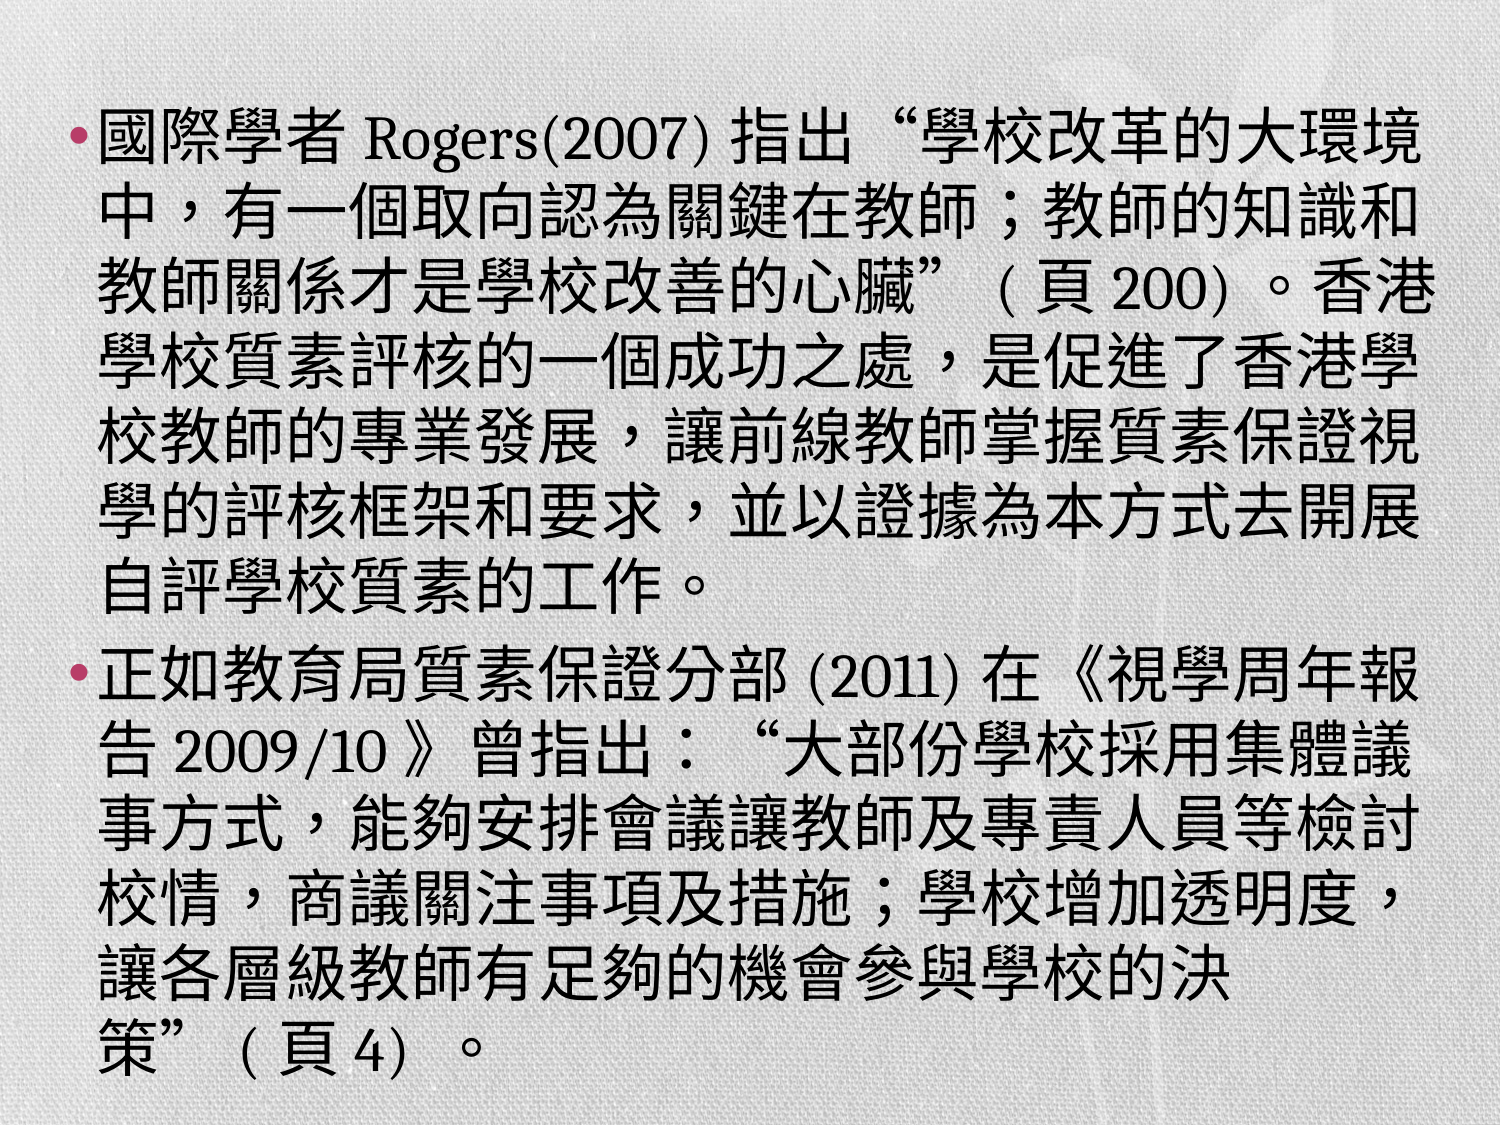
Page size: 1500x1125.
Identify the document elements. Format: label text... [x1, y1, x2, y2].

list 國際學者Rogers(2007)指出“學校改革的大環境中，有一個取向認為關鍵在教師；教師的知識和教師關係才是學校改善的心臟”(頁200)。香港學校質素評核的一個成功之處，是促進了香港學校教師的專業發展，讓前線教師掌握質素保證視學的評核框架和要求，並以證據為本方式去開展自評學校質素的工作。 正如教育局質素保證分部(2011)在《視學周年報告2009/10》曾指出：“大部份學校採用集體議事方式，能夠安排會議讓教師及專責人員等檢討校情，商議關注事項及措施；學校增加透明度，讓各層級教師有足夠的機會參與學校的決策”(頁4) 。 [53, 90, 1464, 1023]
